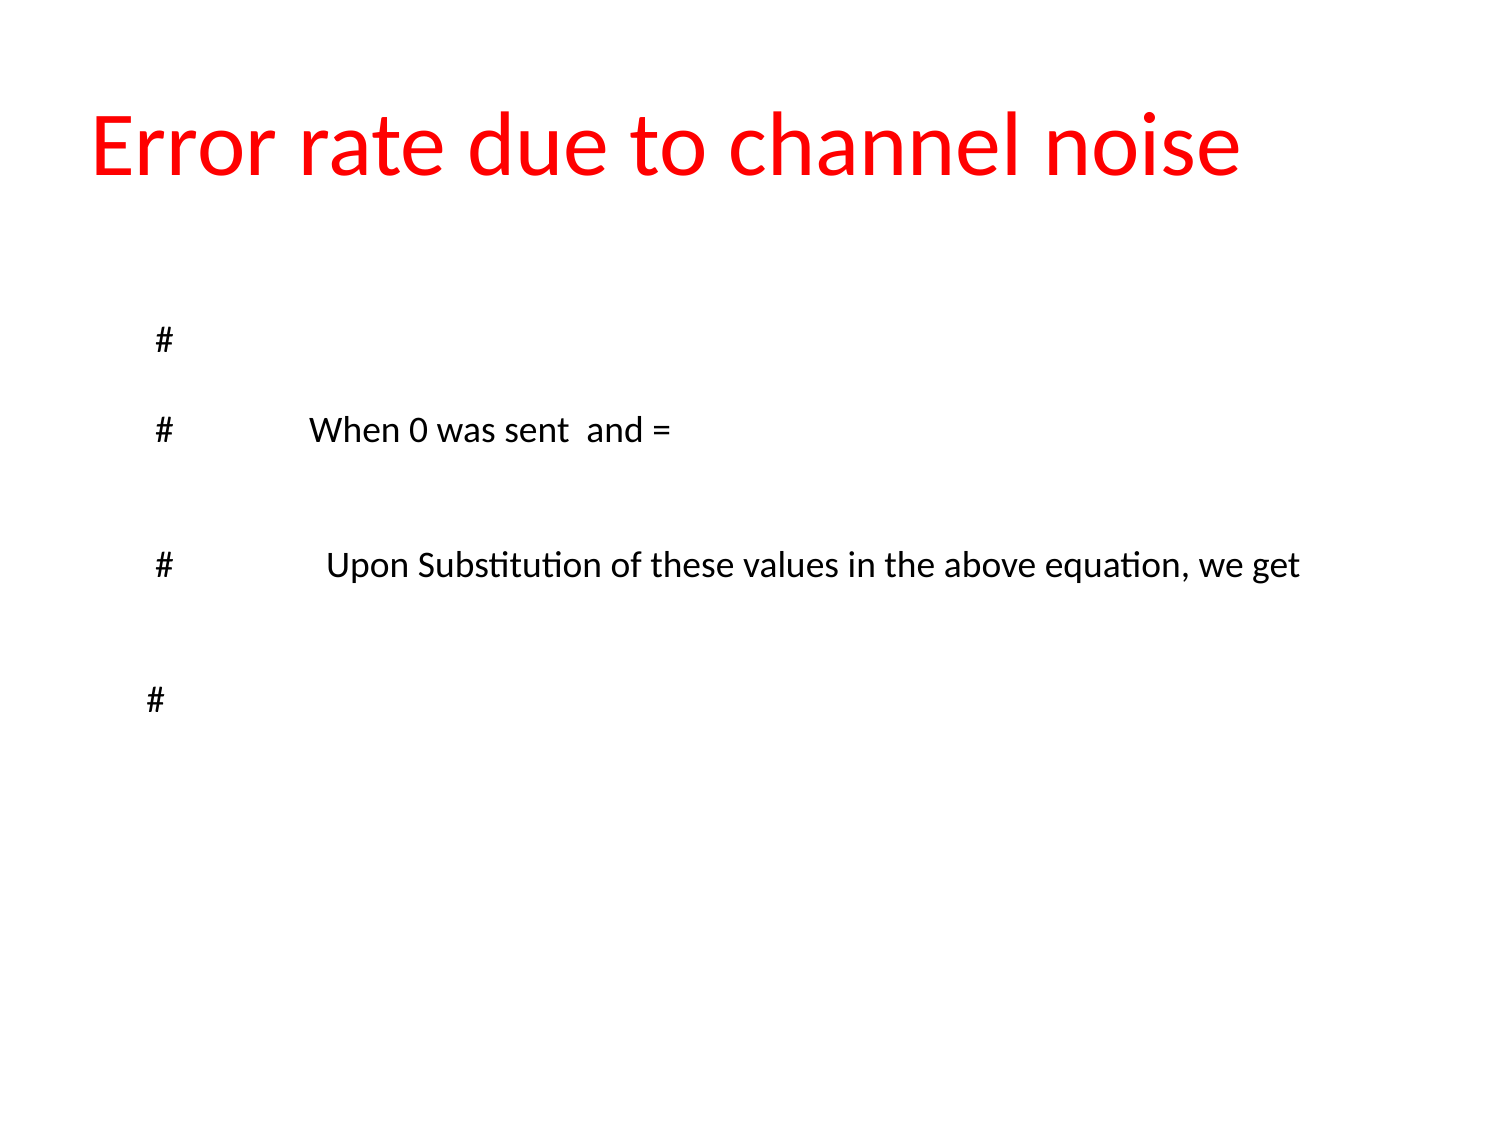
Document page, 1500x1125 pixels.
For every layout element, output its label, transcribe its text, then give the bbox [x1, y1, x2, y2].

title Error rate due to channel noise [75, 45, 1425, 233]
